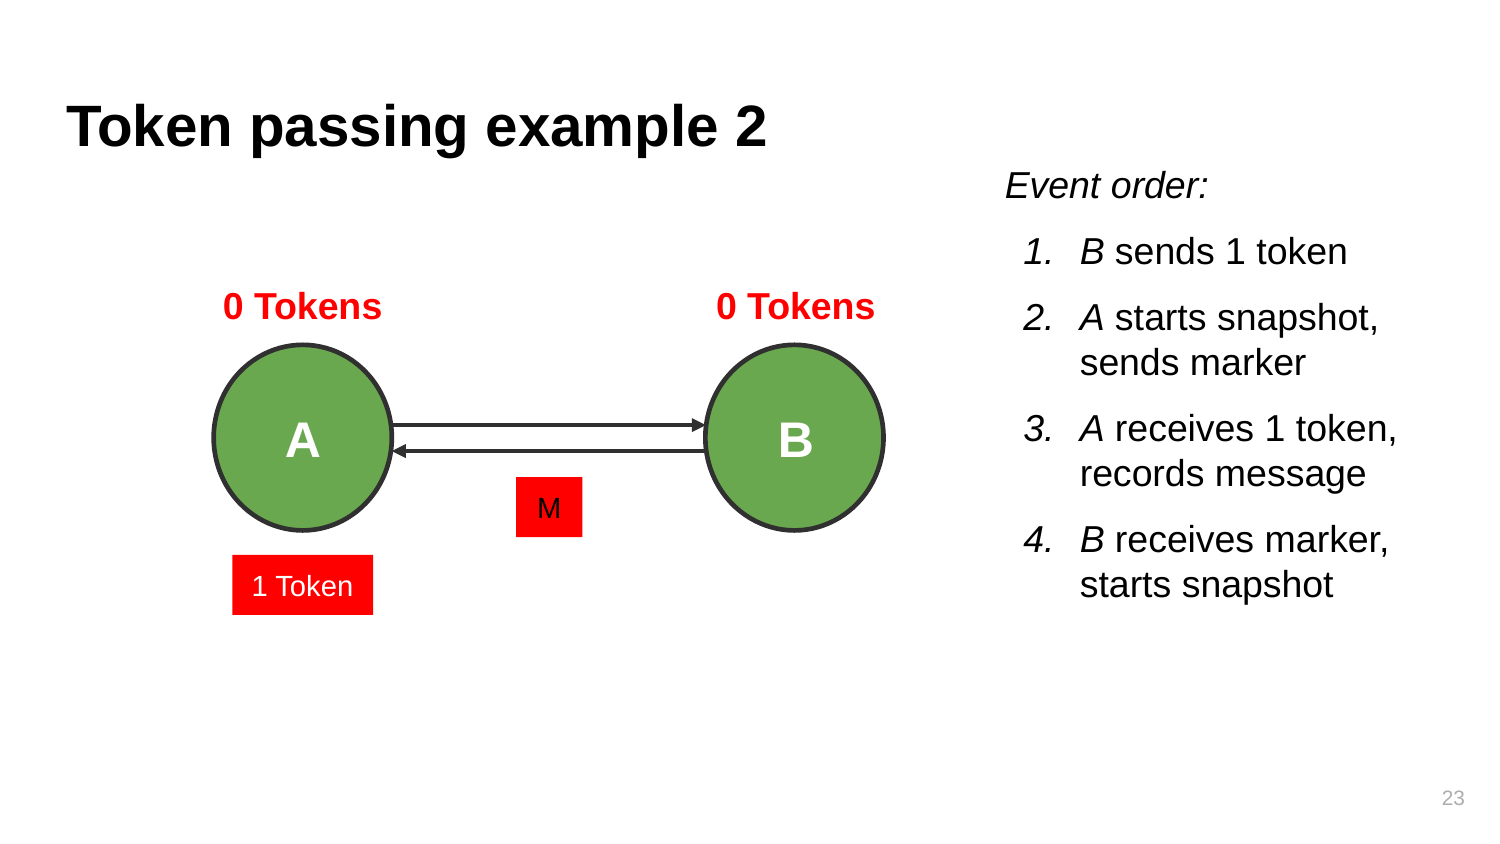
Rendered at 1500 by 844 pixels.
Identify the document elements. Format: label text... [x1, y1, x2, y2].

text_box B [725, 382, 867, 493]
text_box 0 Tokens [158, 267, 447, 345]
text_box M [516, 477, 583, 538]
text_box Event order: B sends 1 token A starts snapshot, sends marker A receives 1 token, records message B receives marker, starts snapshot [989, 146, 1449, 632]
text_box 0 Tokens [651, 267, 940, 345]
title Token passing example 2 [51, 72, 1449, 167]
text_box [705, 345, 866, 531]
text_box 1 Token [232, 554, 374, 615]
text_box A [232, 382, 374, 493]
text_box [867, 383, 884, 492]
slide_number ‹#› [1389, 764, 1480, 830]
text_box [213, 345, 392, 531]
